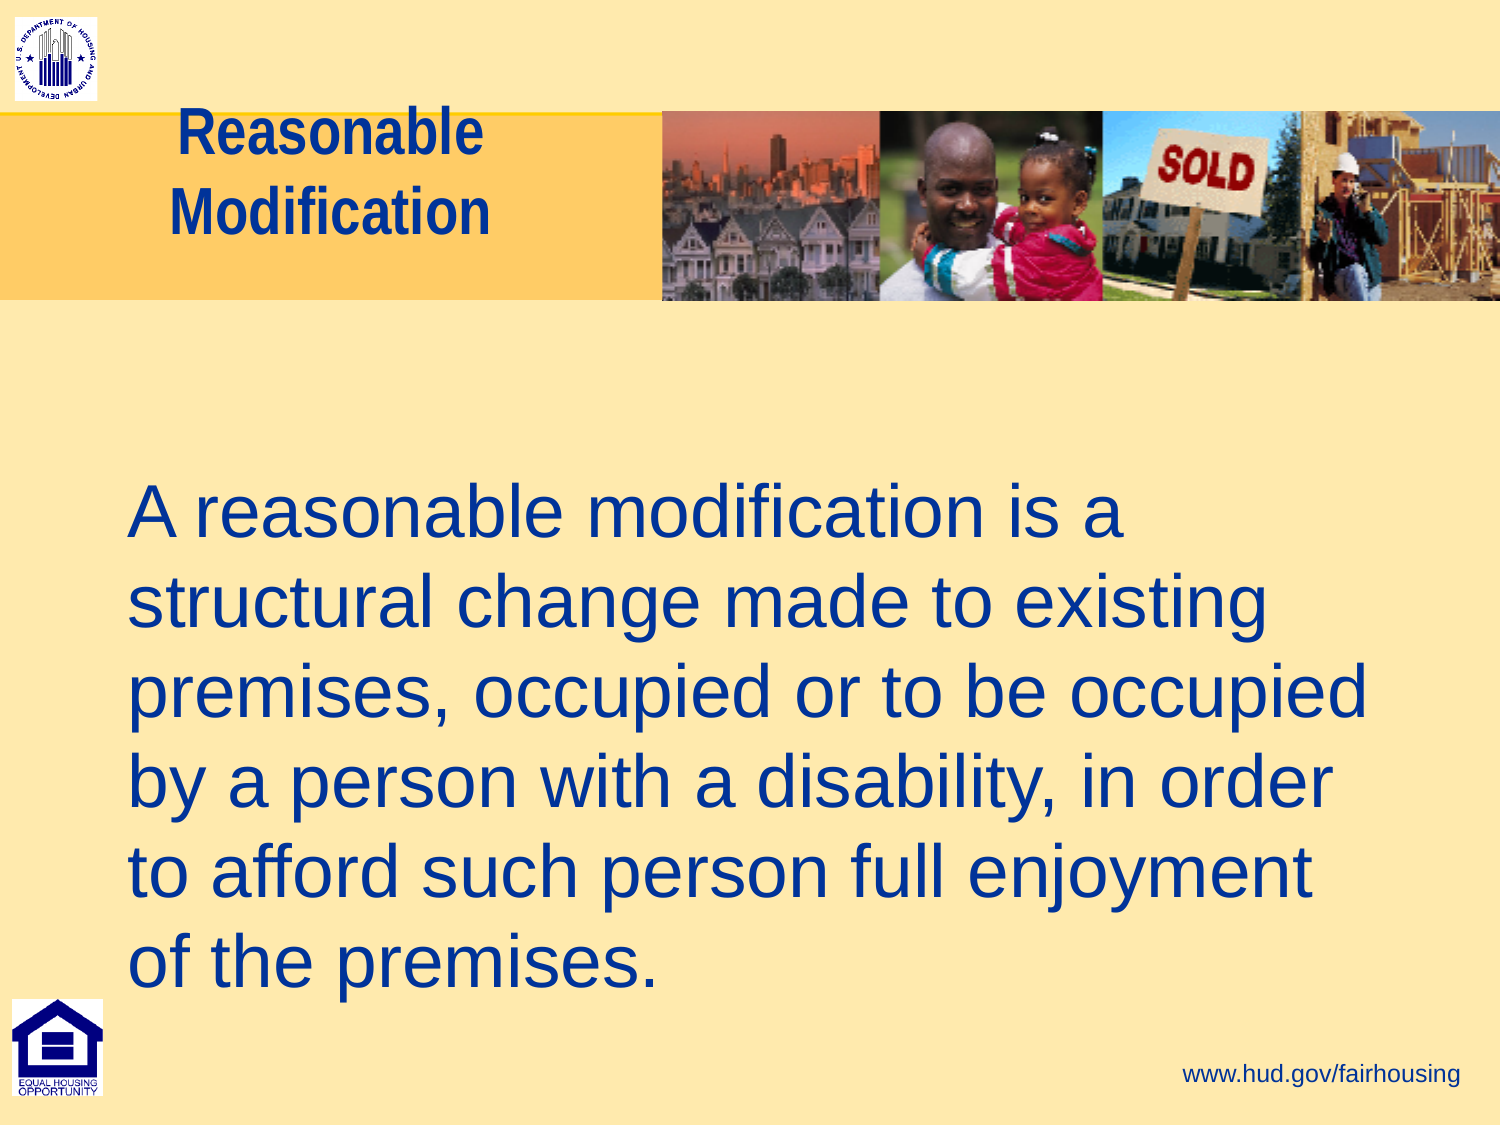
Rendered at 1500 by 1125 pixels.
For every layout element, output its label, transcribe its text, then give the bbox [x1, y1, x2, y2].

picture [14, 17, 98, 101]
picture [12, 999, 103, 1096]
picture [662, 111, 1500, 301]
list A reasonable modification is a structural change made to existing premises, occupied or to be occupied by a person with a disability, in order to afford such person full enjoyment of the premises. [112, 349, 1401, 1013]
title Reasonable Modification [0, 115, 663, 301]
